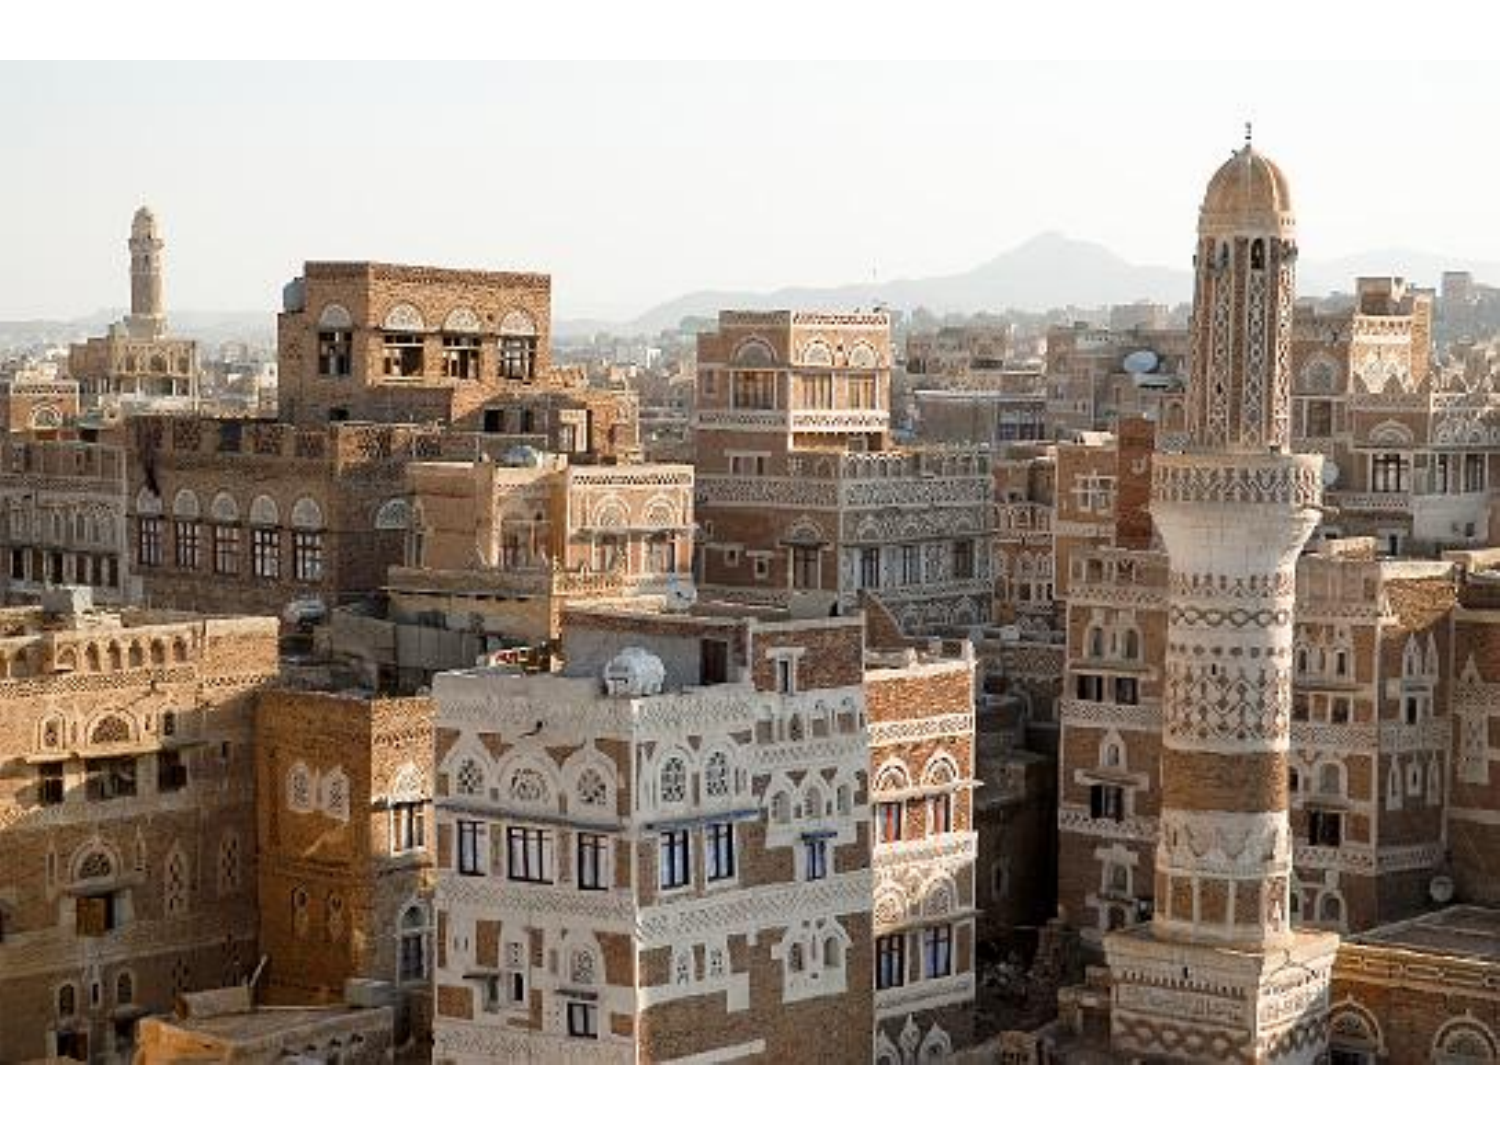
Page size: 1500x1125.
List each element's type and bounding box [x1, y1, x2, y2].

picture [0, 60, 1500, 1065]
